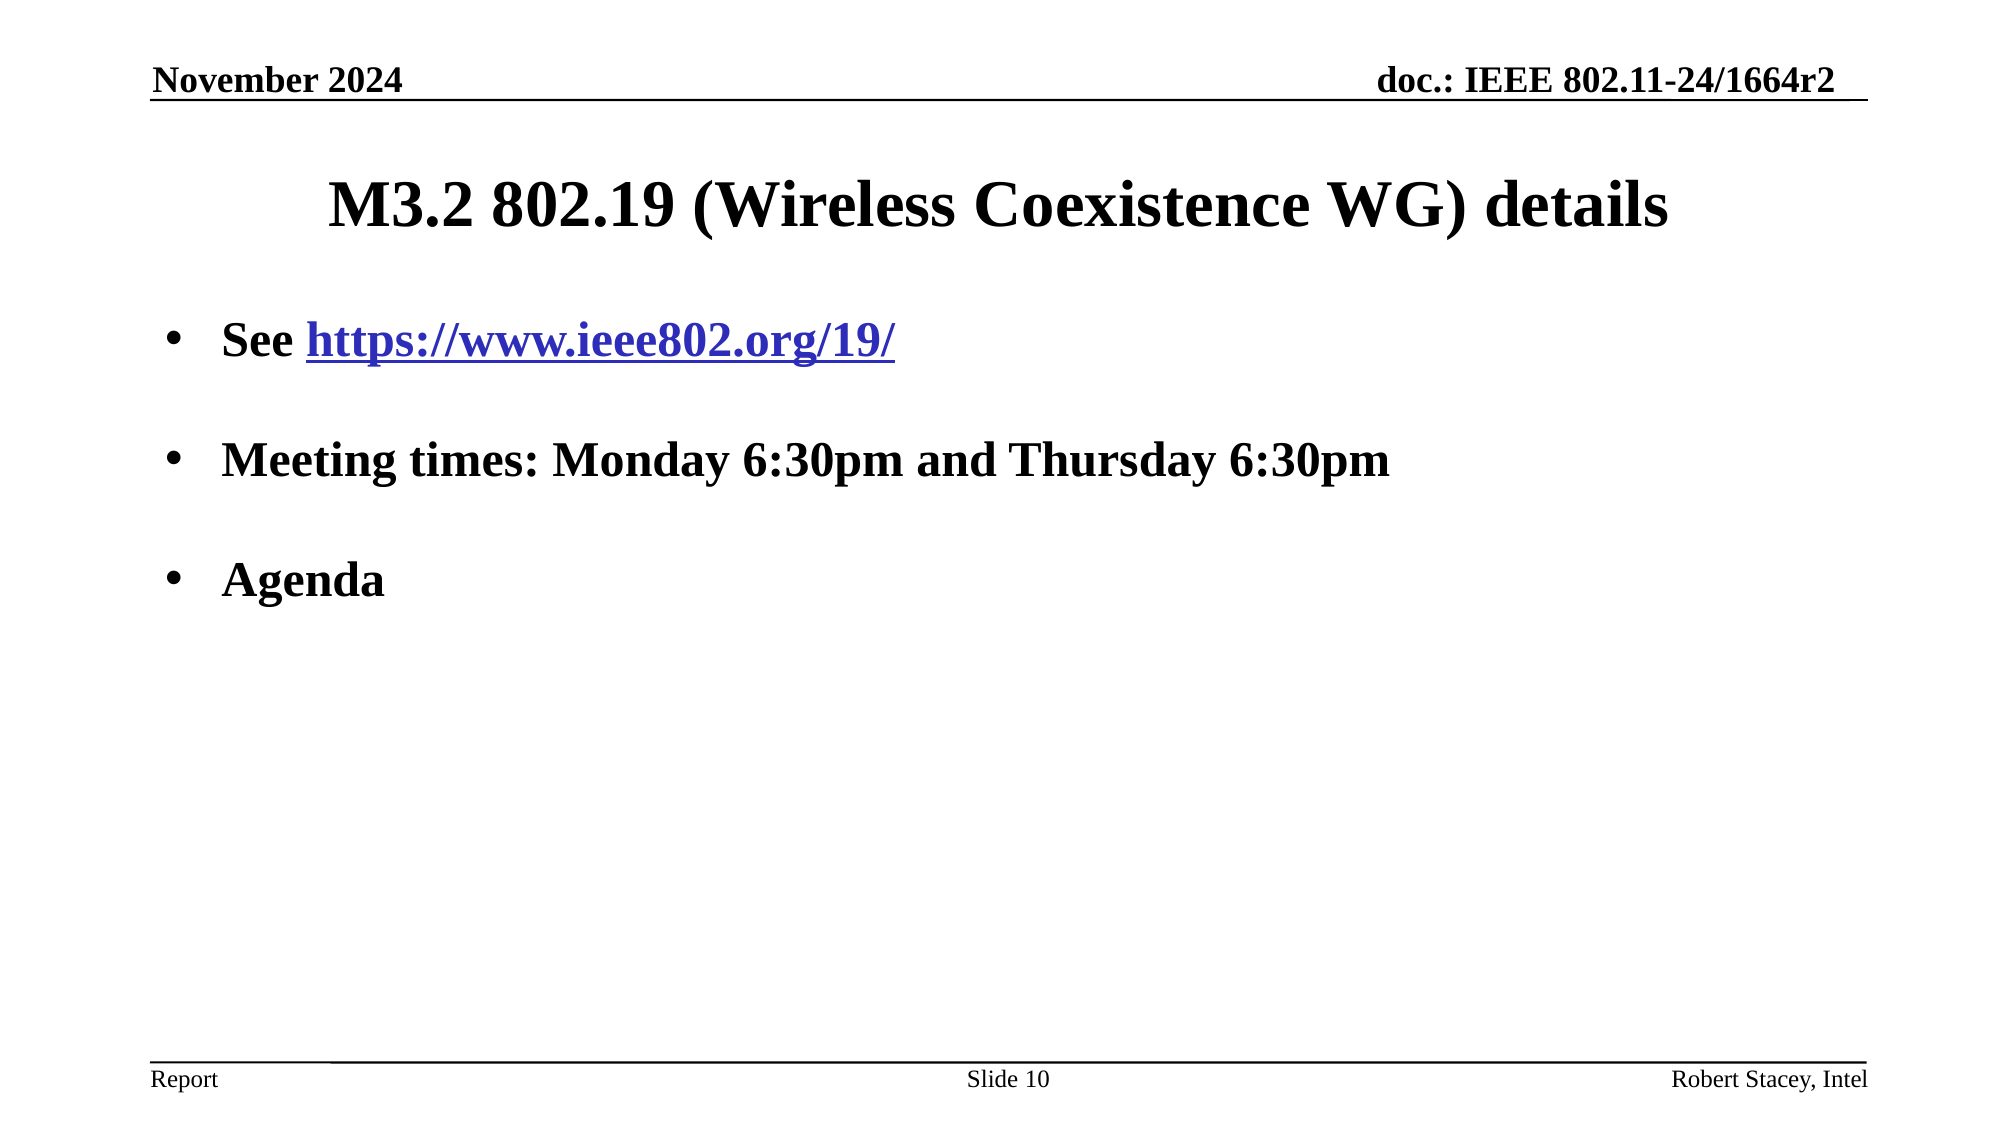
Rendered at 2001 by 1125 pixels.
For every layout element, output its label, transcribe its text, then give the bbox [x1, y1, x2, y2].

footer Robert Stacey, Intel [1512, 1061, 1869, 1093]
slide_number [152, 54, 406, 101]
list See https://www.ieee802.org/19/ Meeting times: Monday 6:30pm and Thursday 6:30pm Agenda [150, 299, 1850, 1037]
slide_number Slide 10 [964, 1061, 1053, 1093]
title M3.2 802.19 (Wireless Coexistence WG) details [150, 112, 1850, 288]
